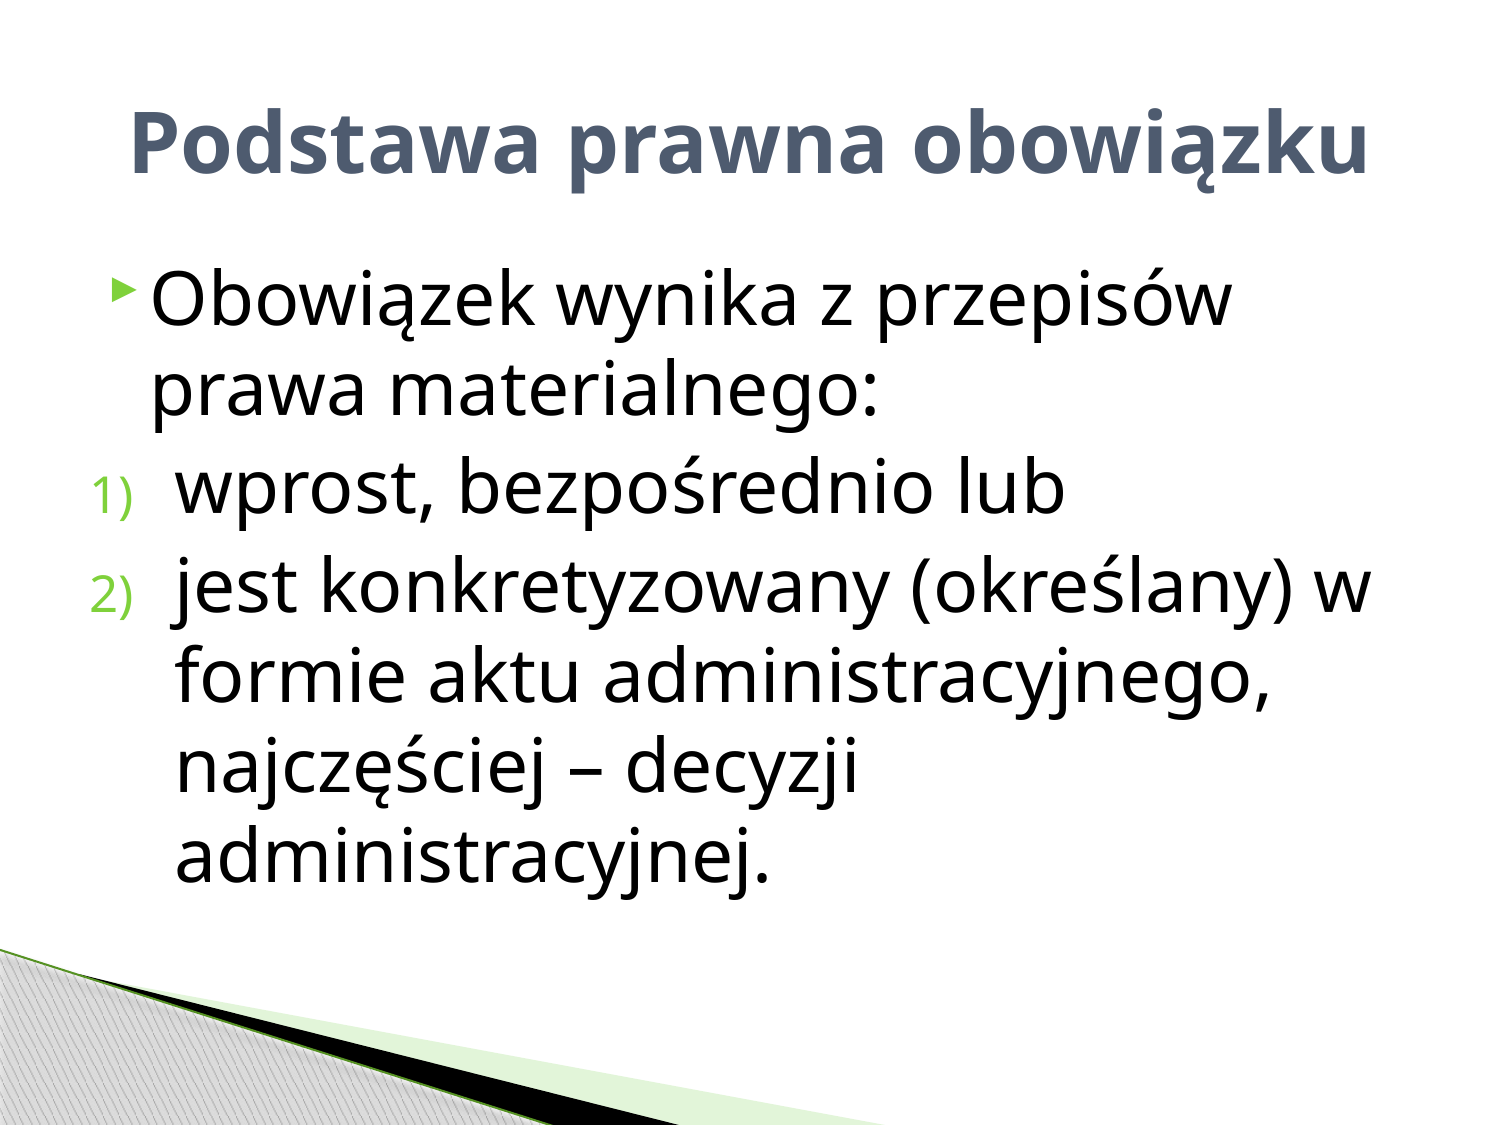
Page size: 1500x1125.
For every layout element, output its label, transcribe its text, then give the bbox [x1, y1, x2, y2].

list Obowiązek wynika z przepisów prawa materialnego: wprost, bezpośrednio lub jest konkretyzowany (określany) w formie aktu administracyjnego, najczęściej – decyzji administracyjnej. [75, 243, 1425, 986]
title Podstawa prawna obowiązku [75, 45, 1425, 233]
